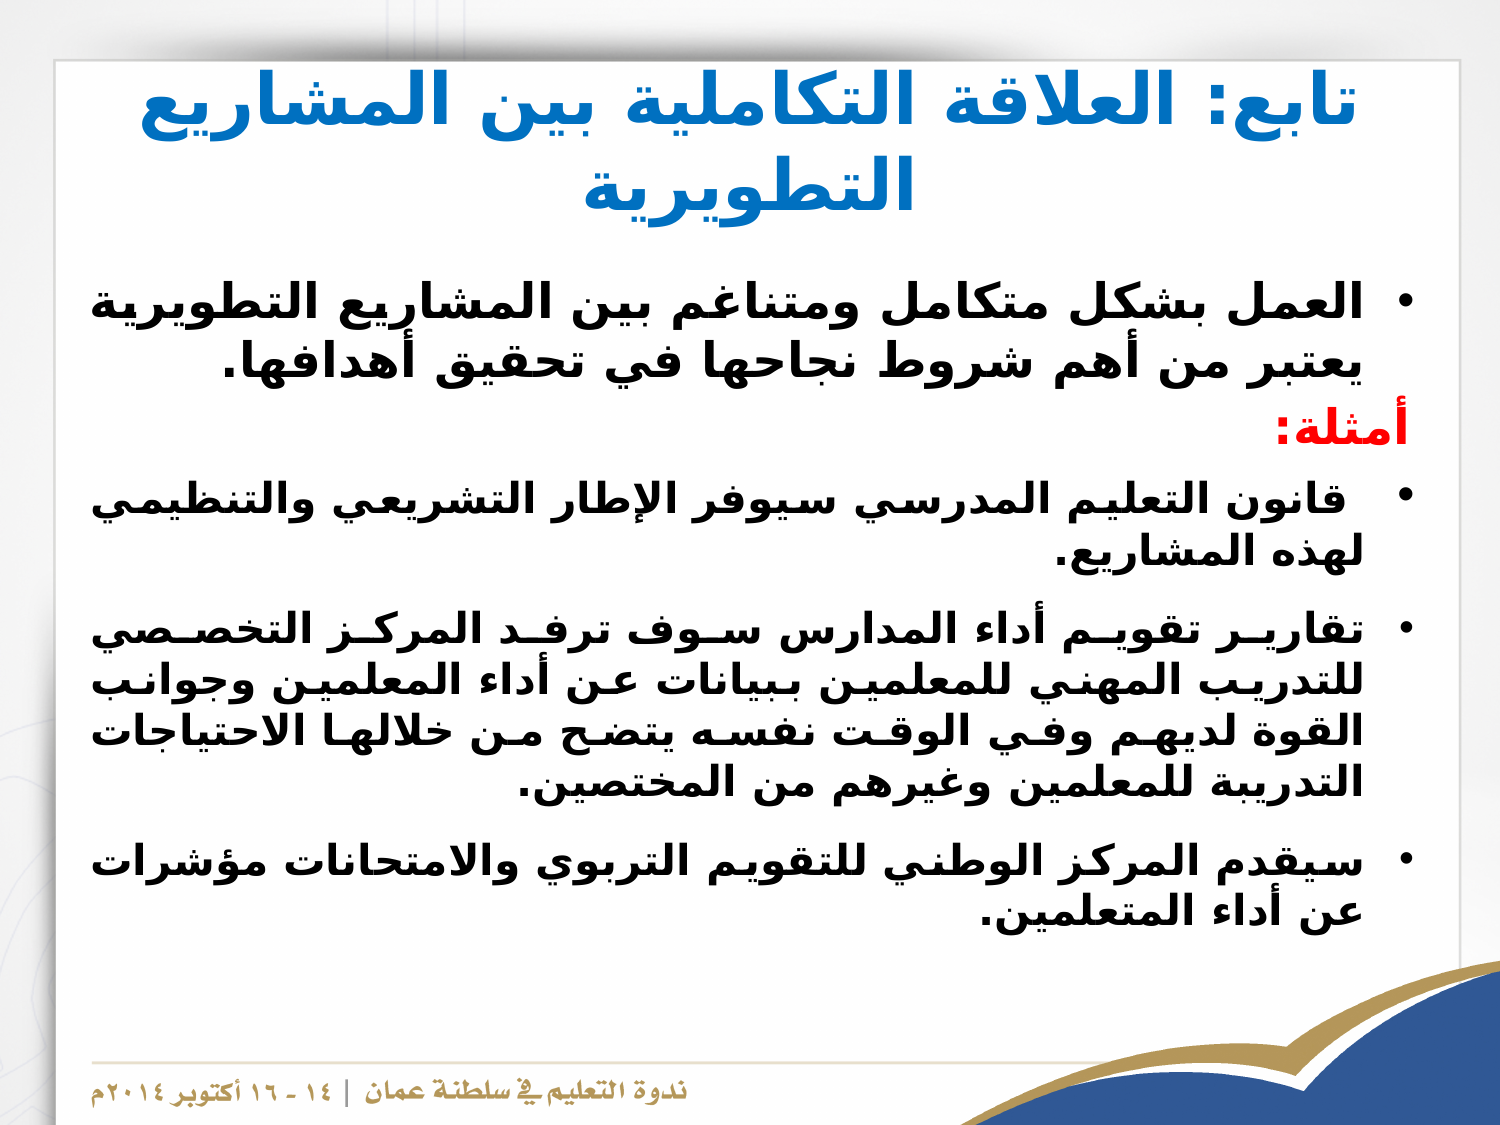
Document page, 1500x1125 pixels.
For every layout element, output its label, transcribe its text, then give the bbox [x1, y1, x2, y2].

title تابع: العلاقة التكاملية بين المشاريع التطويرية [75, 45, 1425, 233]
picture [0, 0, 1500, 1125]
list العمل بشكل متكامل ومتناغم بين المشاريع التطويرية يعتبر من أهم شروط نجاحها في تحقيق أهدافها. أمثلة: قانون التعليم المدرسي سيوفر الإطار التشريعي والتنظيمي لهذه المشاريع. تقارير تقويم أداء المدارس سوف ترفد المركز التخصصي للتدريب المهني للمعلمين ببيانات عن أداء المعلمين وجوانب القوة لديهم وفي الوقت نفسه يتضح من خلالها الاحتياجات التدريبة للمعلمين وغيرهم من المختصين. سيقدم المركز الوطني للتقويم التربوي والامتحانات مؤشرات عن أداء المتعلمين. [75, 262, 1425, 1005]
